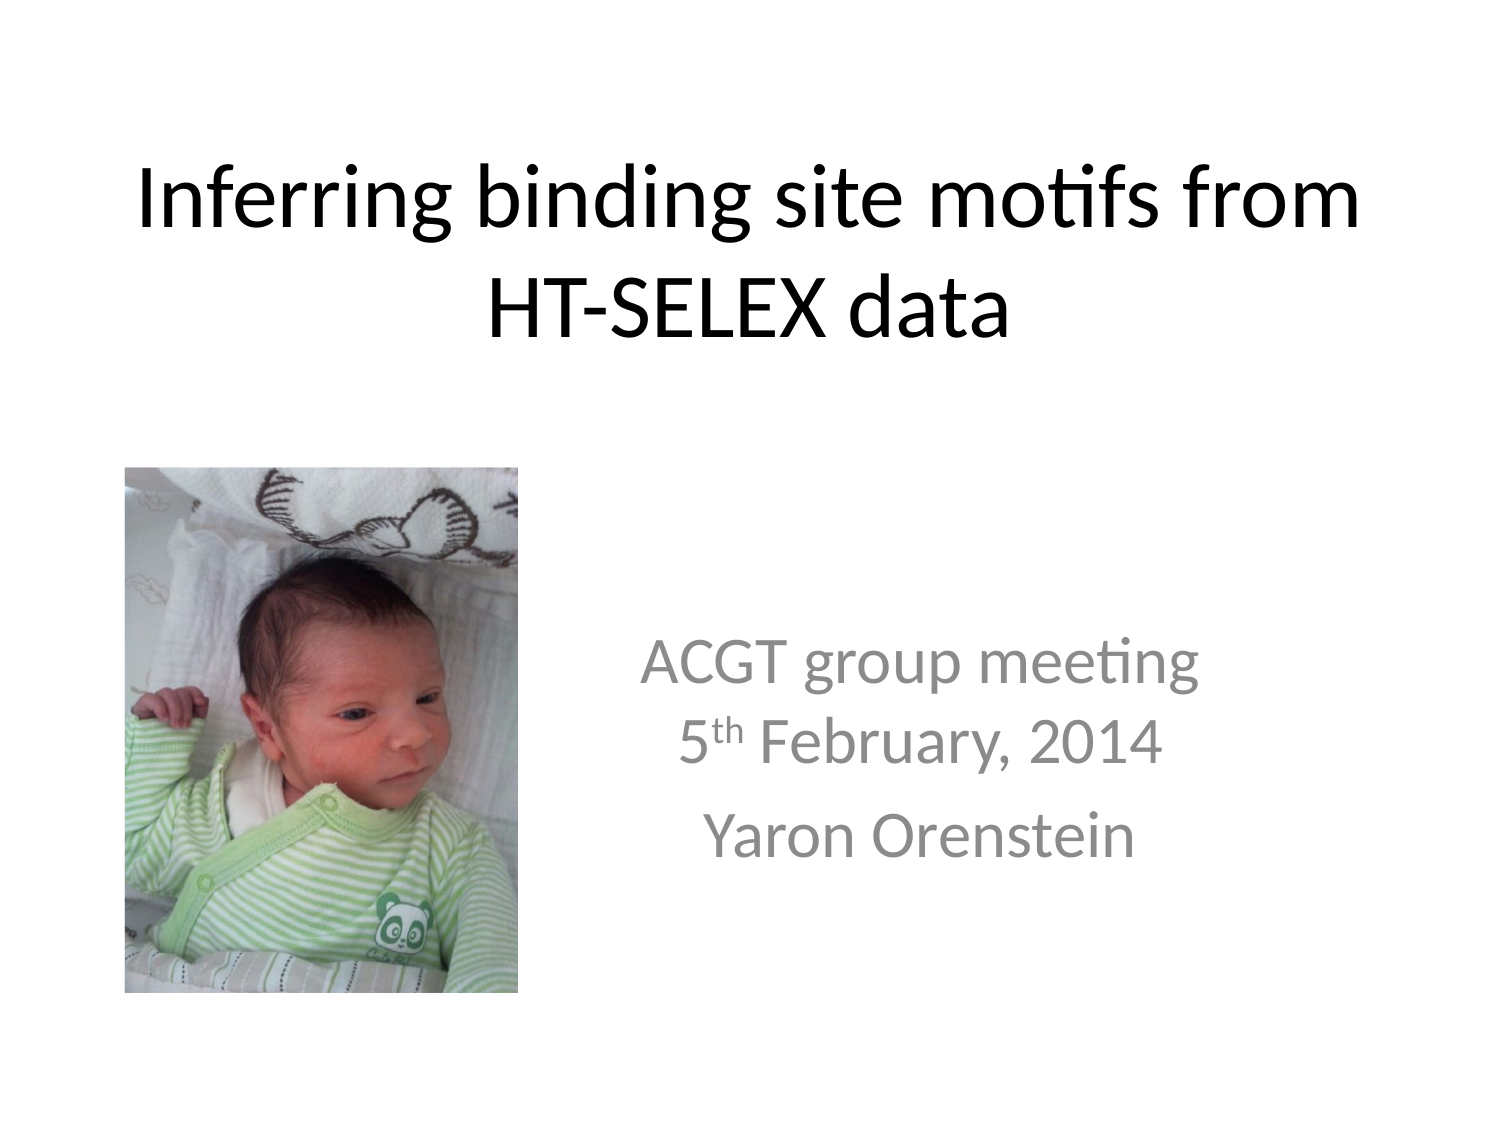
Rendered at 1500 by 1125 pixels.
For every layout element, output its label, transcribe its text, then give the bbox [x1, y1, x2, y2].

subtitle ACGT group meeting 5th February, 2014 Yaron Orenstein [588, 609, 1446, 898]
title Inferring binding site motifs from HT-SELEX data [112, 125, 1388, 367]
picture [58, 468, 584, 992]
